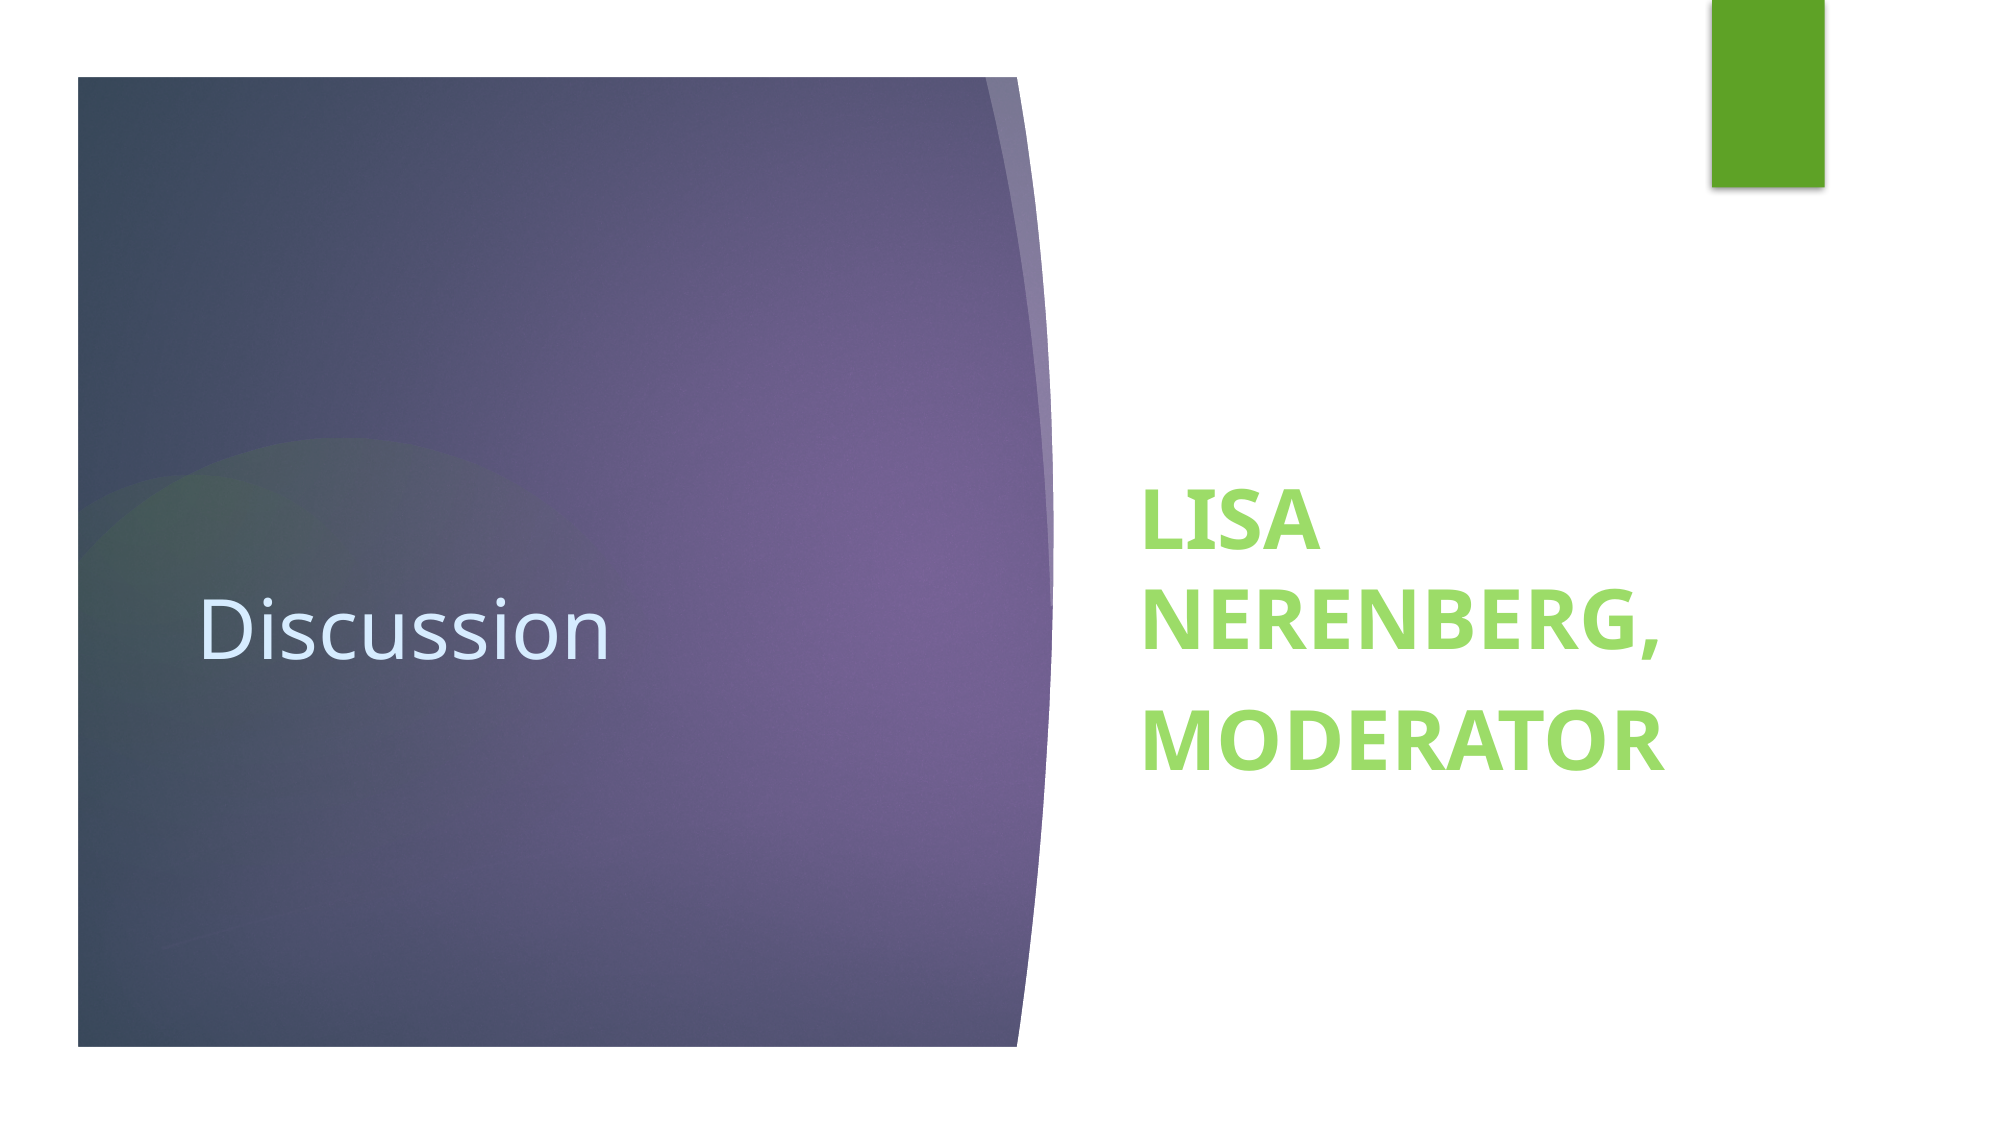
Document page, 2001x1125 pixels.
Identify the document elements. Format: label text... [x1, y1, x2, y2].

list Lisa Nerenberg, Moderator [1130, 438, 1749, 815]
picture [79, 78, 1052, 1046]
title Discussion [188, 438, 904, 815]
